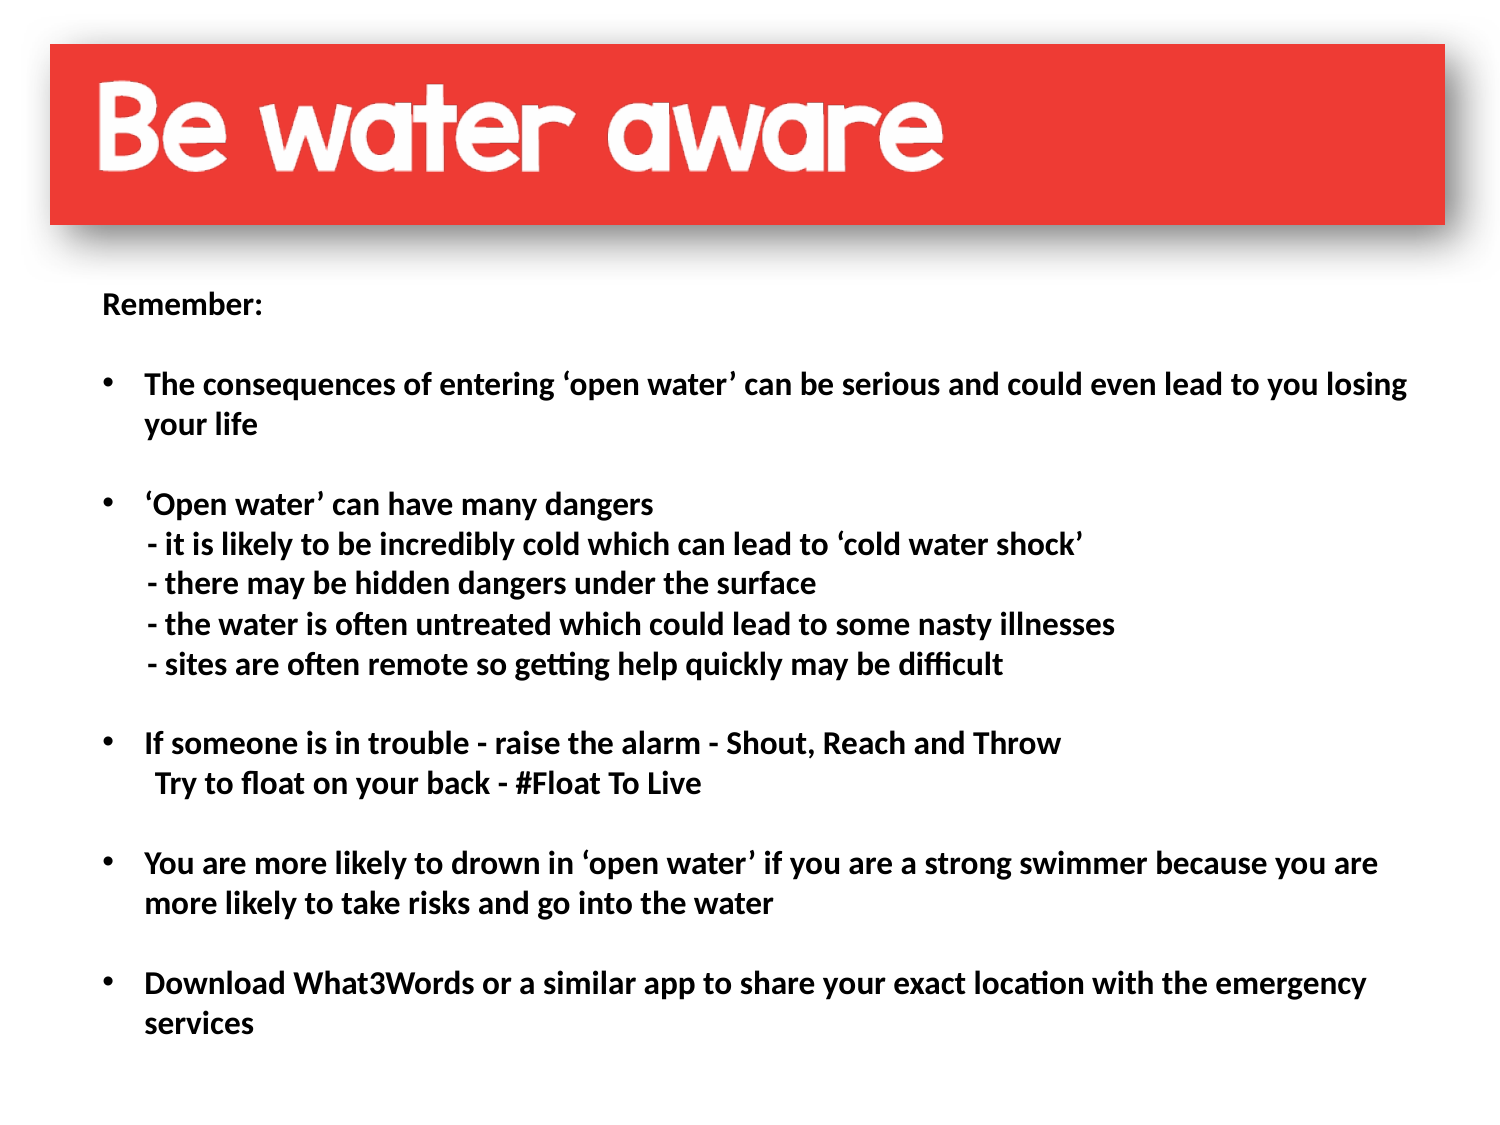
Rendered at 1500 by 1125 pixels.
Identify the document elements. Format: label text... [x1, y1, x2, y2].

text_box Remember: The consequences of entering ‘open water’ can be serious and could even lead to you losing your life ‘Open water’ can have many dangers - it is likely to be incredibly cold which can lead to ‘cold water shock’ - there may be hidden dangers under the surface - the water is often untreated which could lead to some nasty illnesses - sites are often remote so getting help quickly may be difficult If someone is in trouble - raise the alarm - Shout, Reach and Throw Try to float on your back - #Float To Live You are more likely to drown in ‘open water’ if you are a strong swimmer because you are more likely to take risks and go into the water Download What3Words or a similar app to share your exact location with the emergency services [87, 274, 1445, 1049]
picture [50, 37, 1445, 232]
